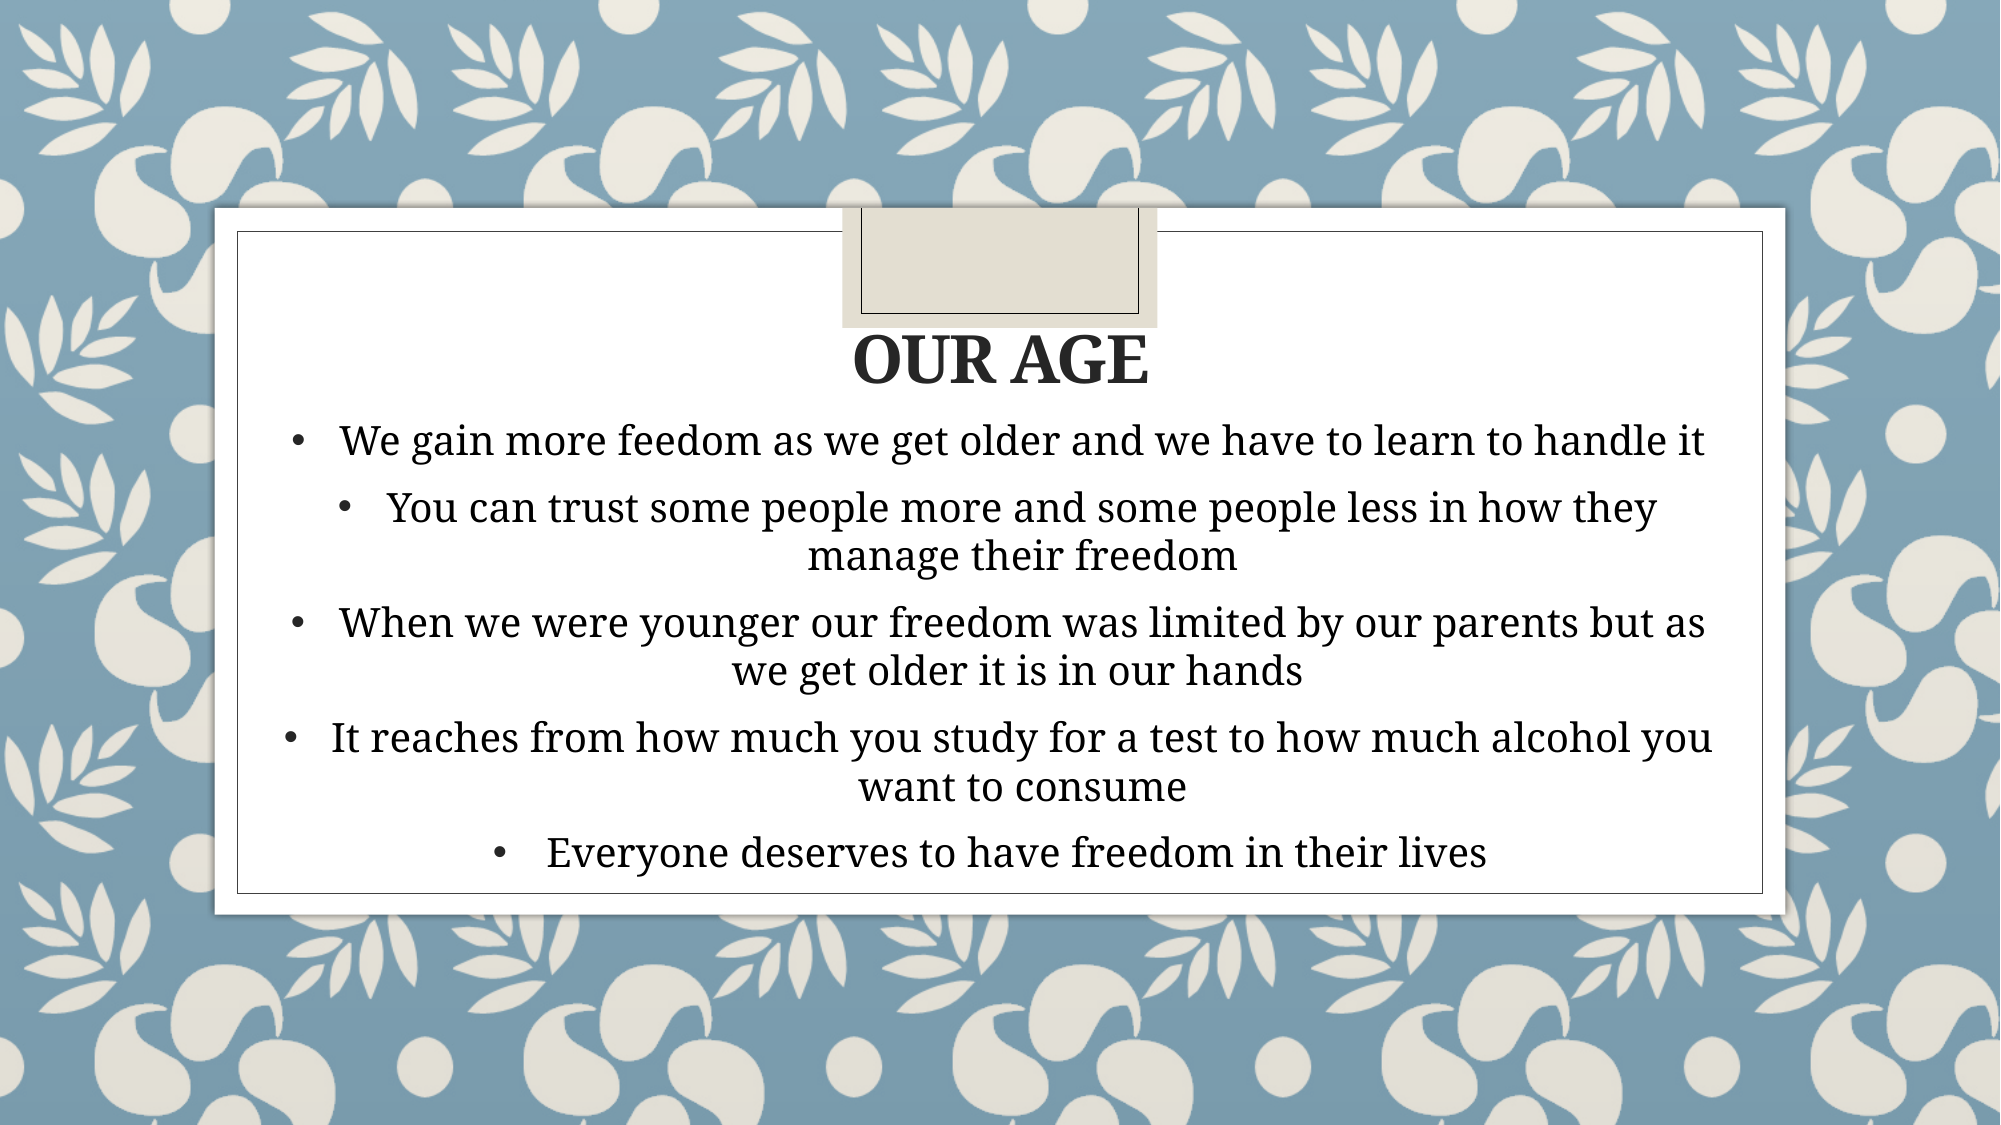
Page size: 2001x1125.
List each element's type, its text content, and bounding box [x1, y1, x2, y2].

title Our age [256, 297, 1745, 407]
list We gain more feedom as we get older and we have to learn to handle it You can trust some people more and some people less in how they manage their freedom When we were younger our freedom was limited by our parents but as we get older it is in our hands It reaches from how much you study for a test to how much alcohol you want to consume Everyone deserves to have freedom in their lives [256, 407, 1745, 884]
